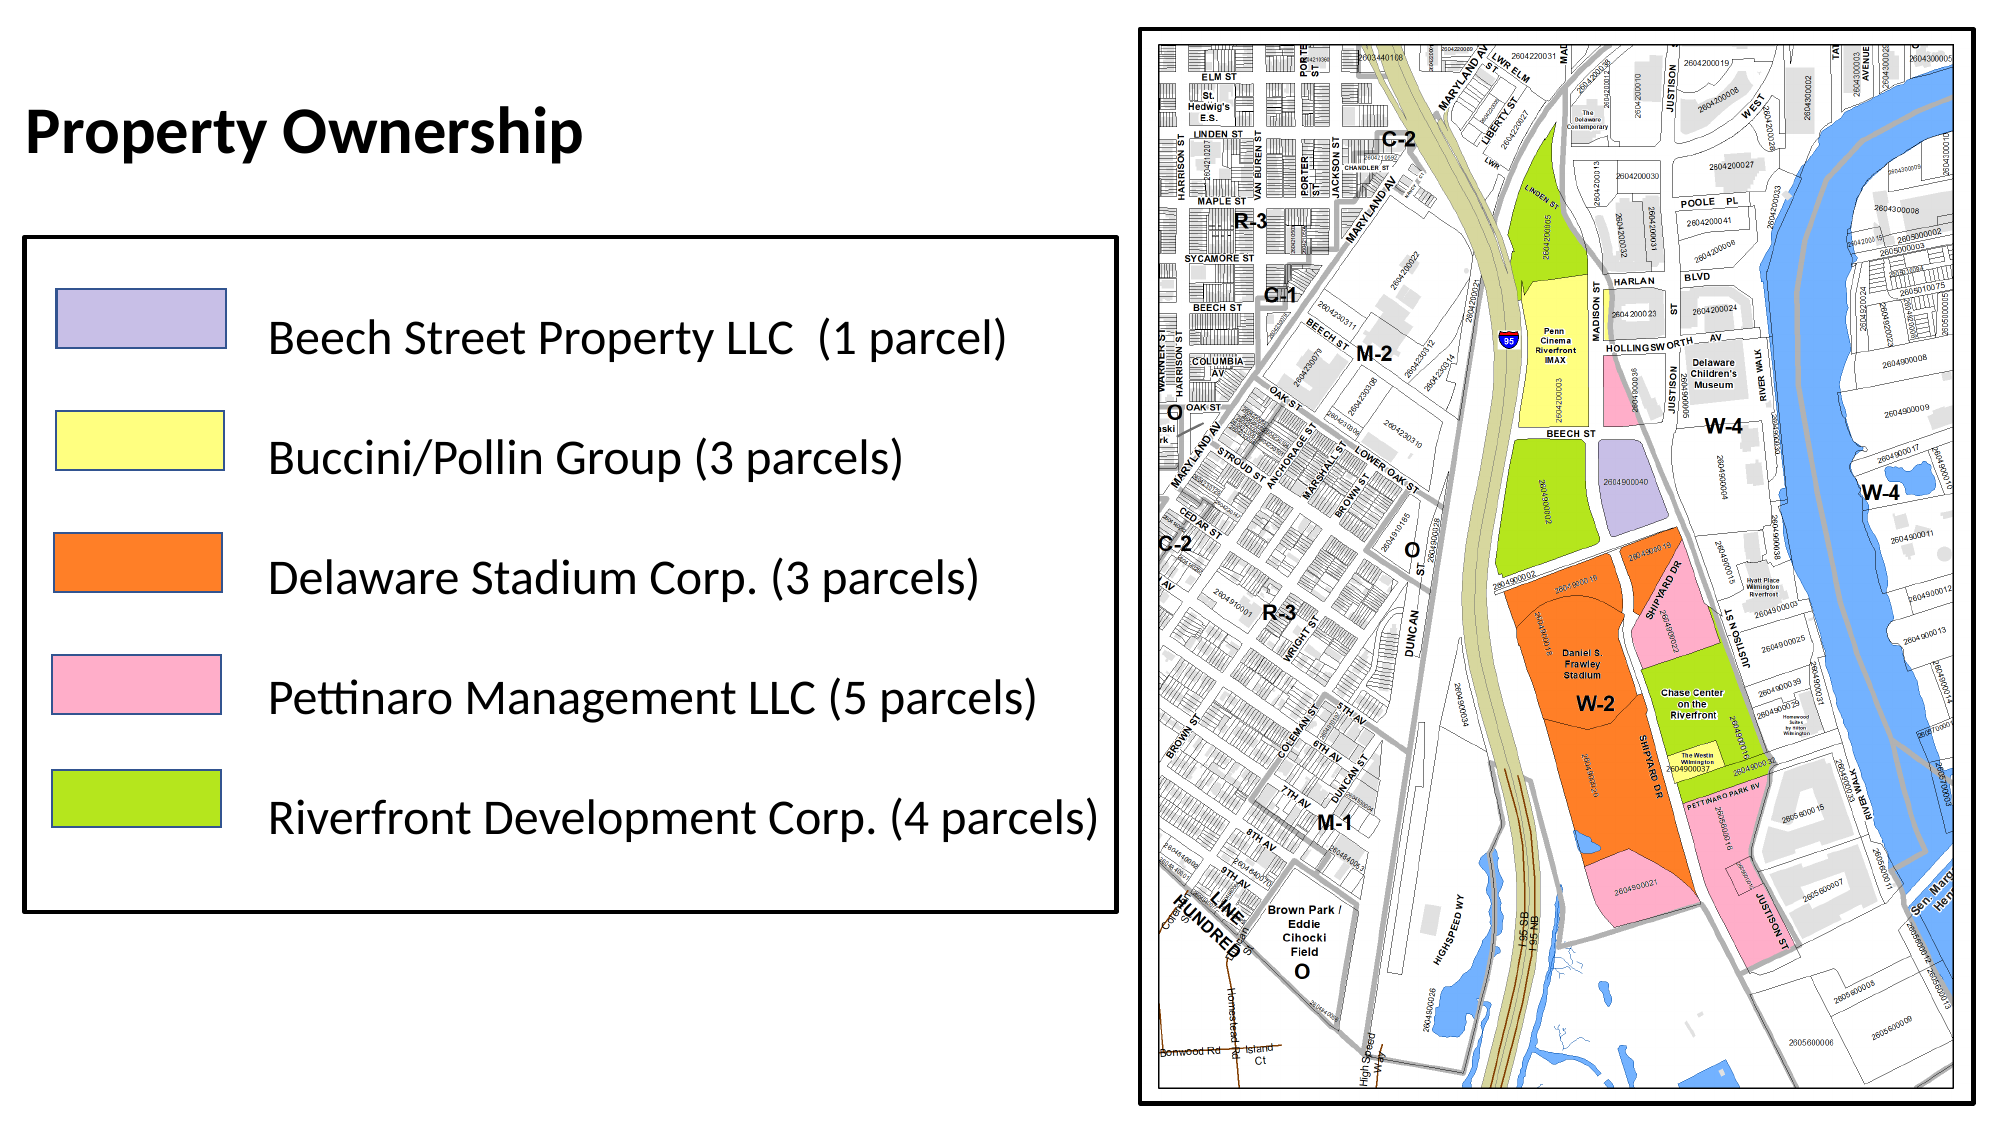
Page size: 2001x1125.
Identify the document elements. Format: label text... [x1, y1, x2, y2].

text_box Property Ownership [11, 79, 601, 174]
text_box [55, 288, 227, 349]
text_box [53, 532, 223, 593]
picture [1142, 31, 1971, 1101]
text_box [55, 410, 225, 471]
text_box [51, 769, 222, 828]
text_box Beech Street Property LLC (1 parcel) Buccini/Pollin Group (3 parcels) Delaware Stadium Corp. (3 parcels) Pettinaro Management LLC (5 parcels) Riverfront Development Corp. (4 parcels) [24, 237, 1117, 912]
text_box [51, 654, 222, 715]
